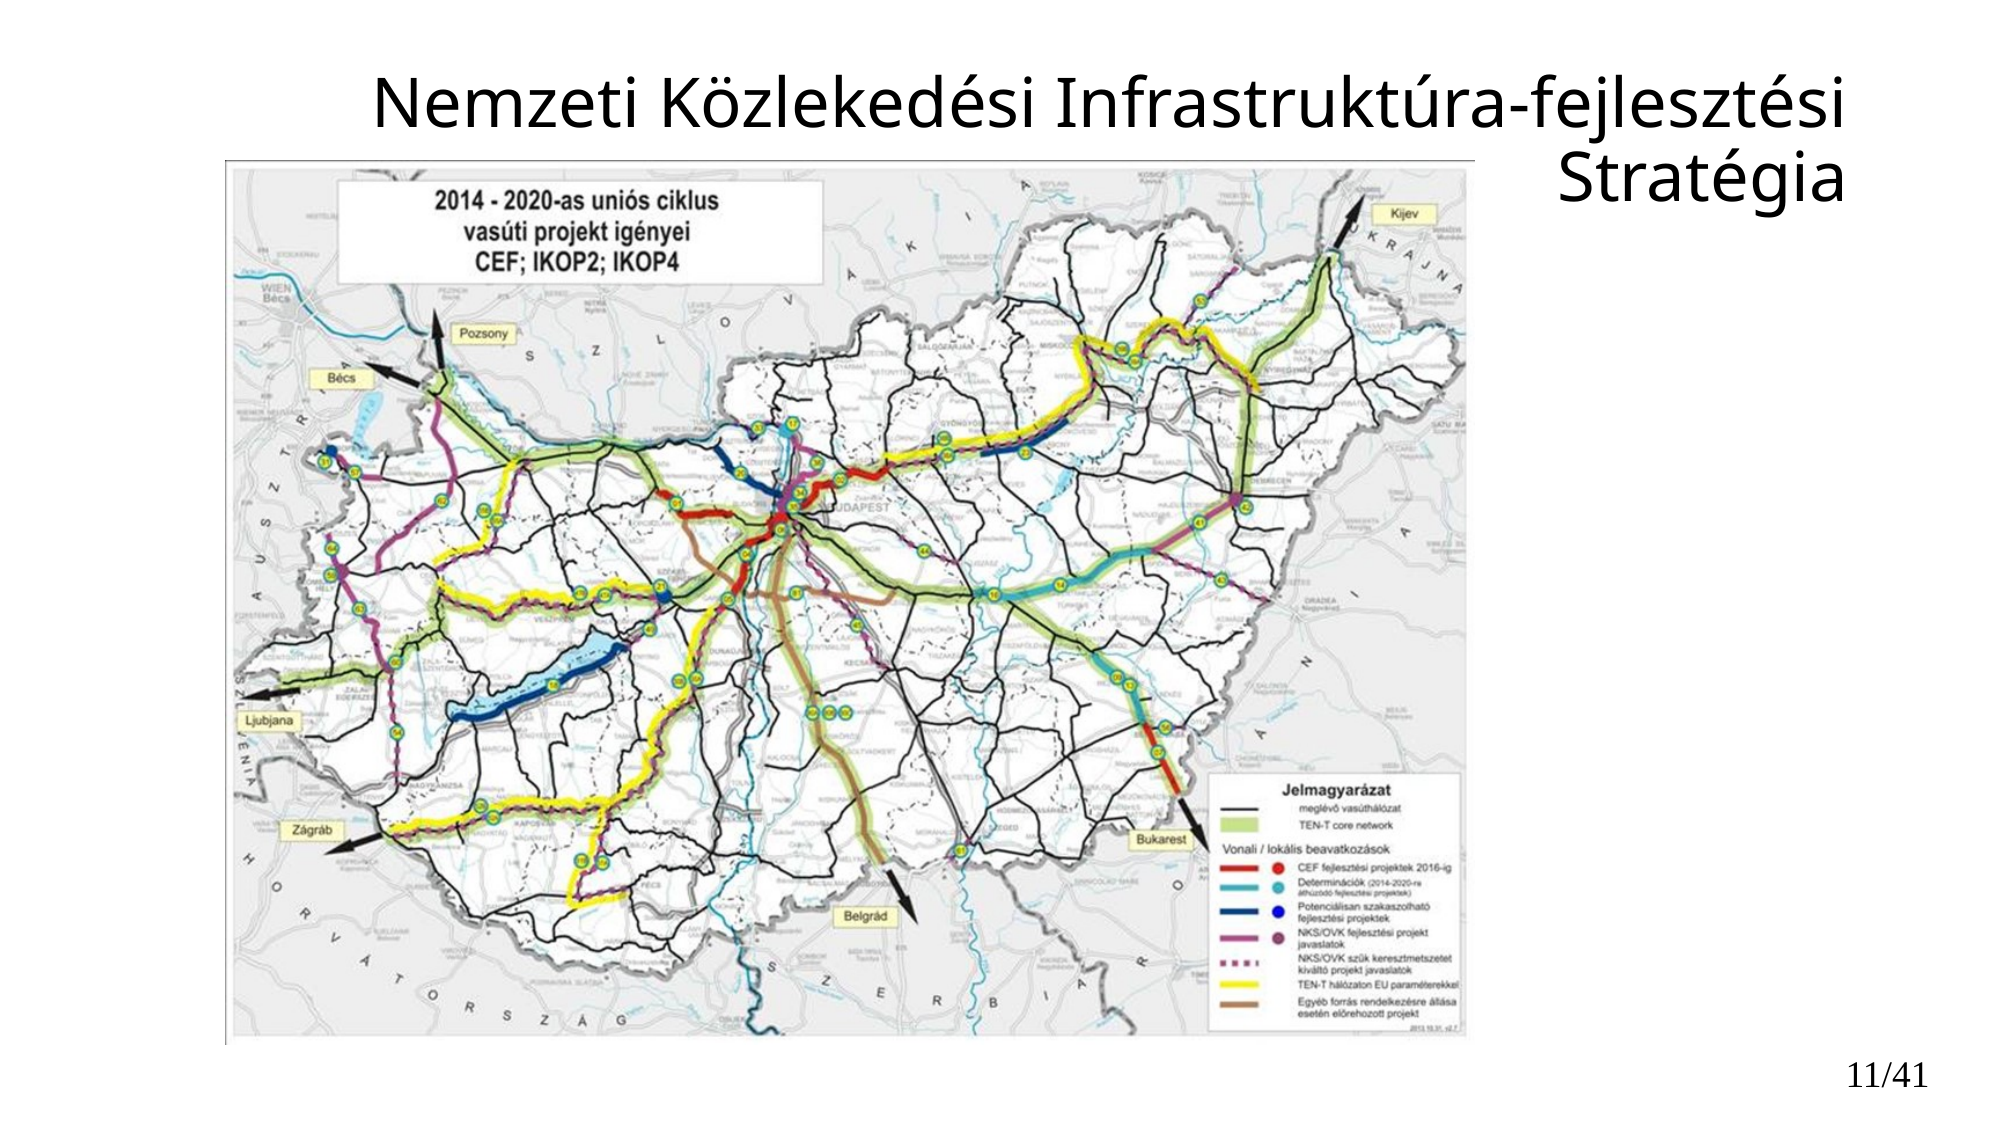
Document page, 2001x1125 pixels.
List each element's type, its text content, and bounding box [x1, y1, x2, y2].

picture [224, 160, 1475, 1045]
text_box 11/41 [1631, 1027, 1945, 1103]
title Nemzeti Közlekedési Infrastruktúra-fejlesztési Stratégia [225, 59, 1863, 225]
